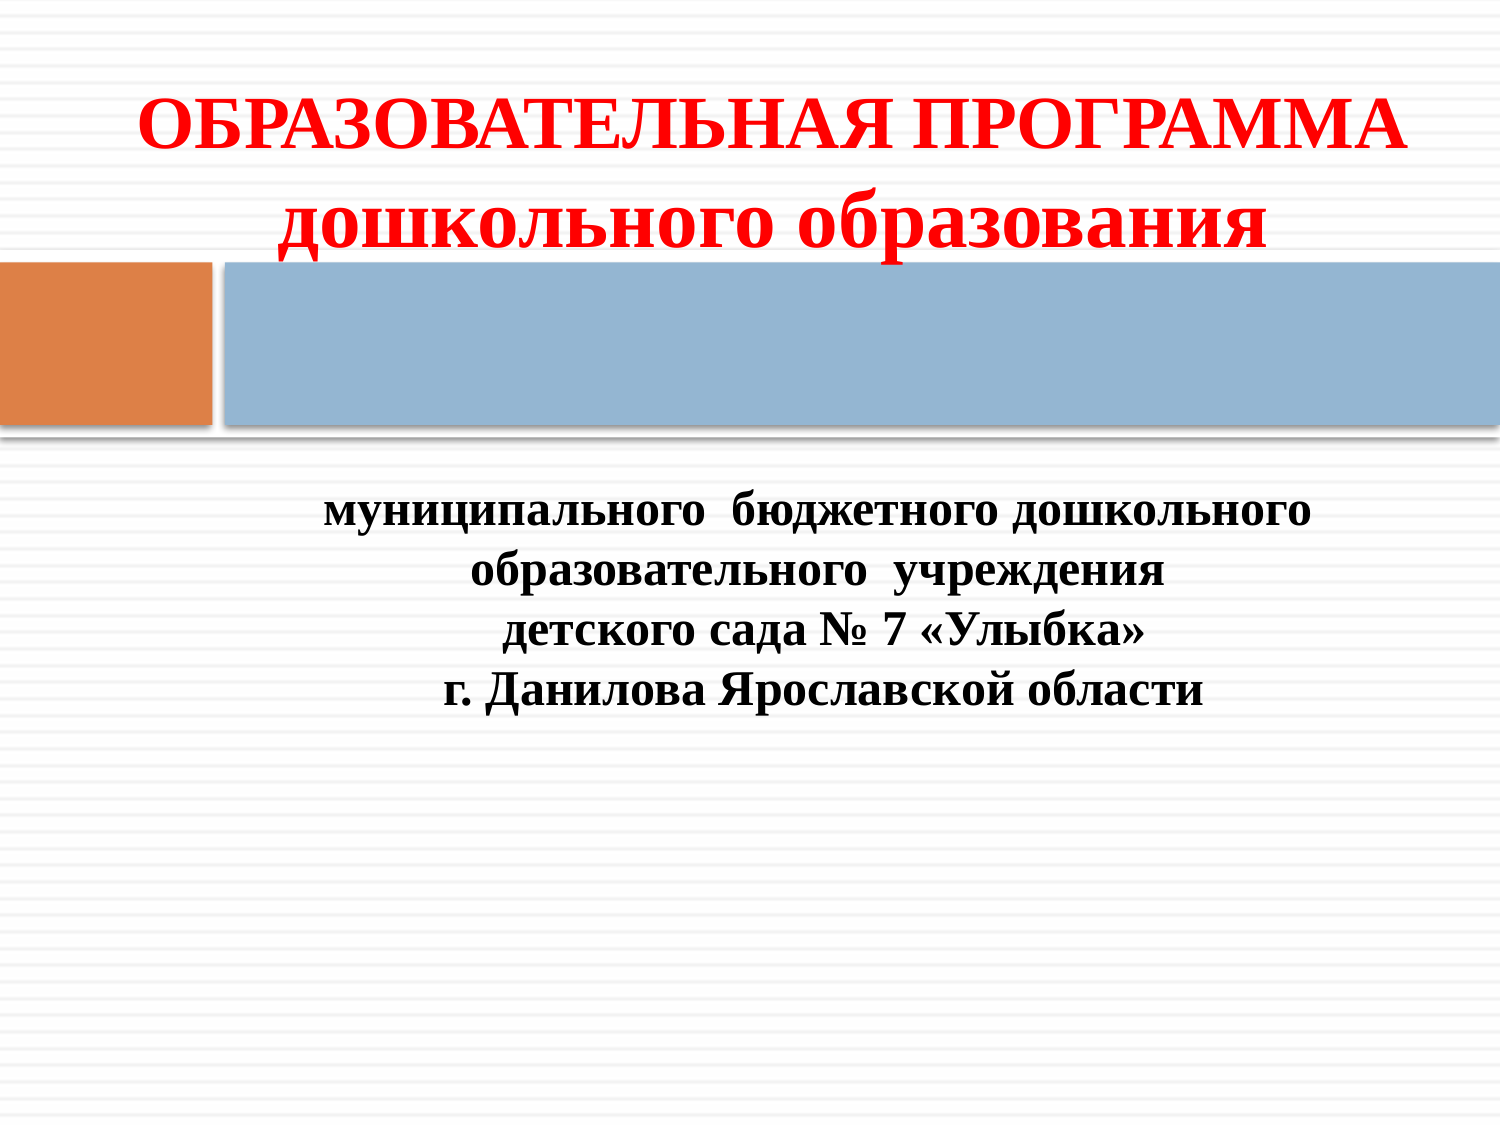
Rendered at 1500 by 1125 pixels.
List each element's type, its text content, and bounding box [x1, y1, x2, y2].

text_box ОБРАЗОВАТЕЛЬНАЯ ПРОГРАММА дошкольного образования [91, 66, 1454, 272]
text_box муниципального бюджетного дошкольного образовательного учреждения детского сада № 7 «Улыбка» г. Данилова Ярославской области [185, 467, 1451, 723]
